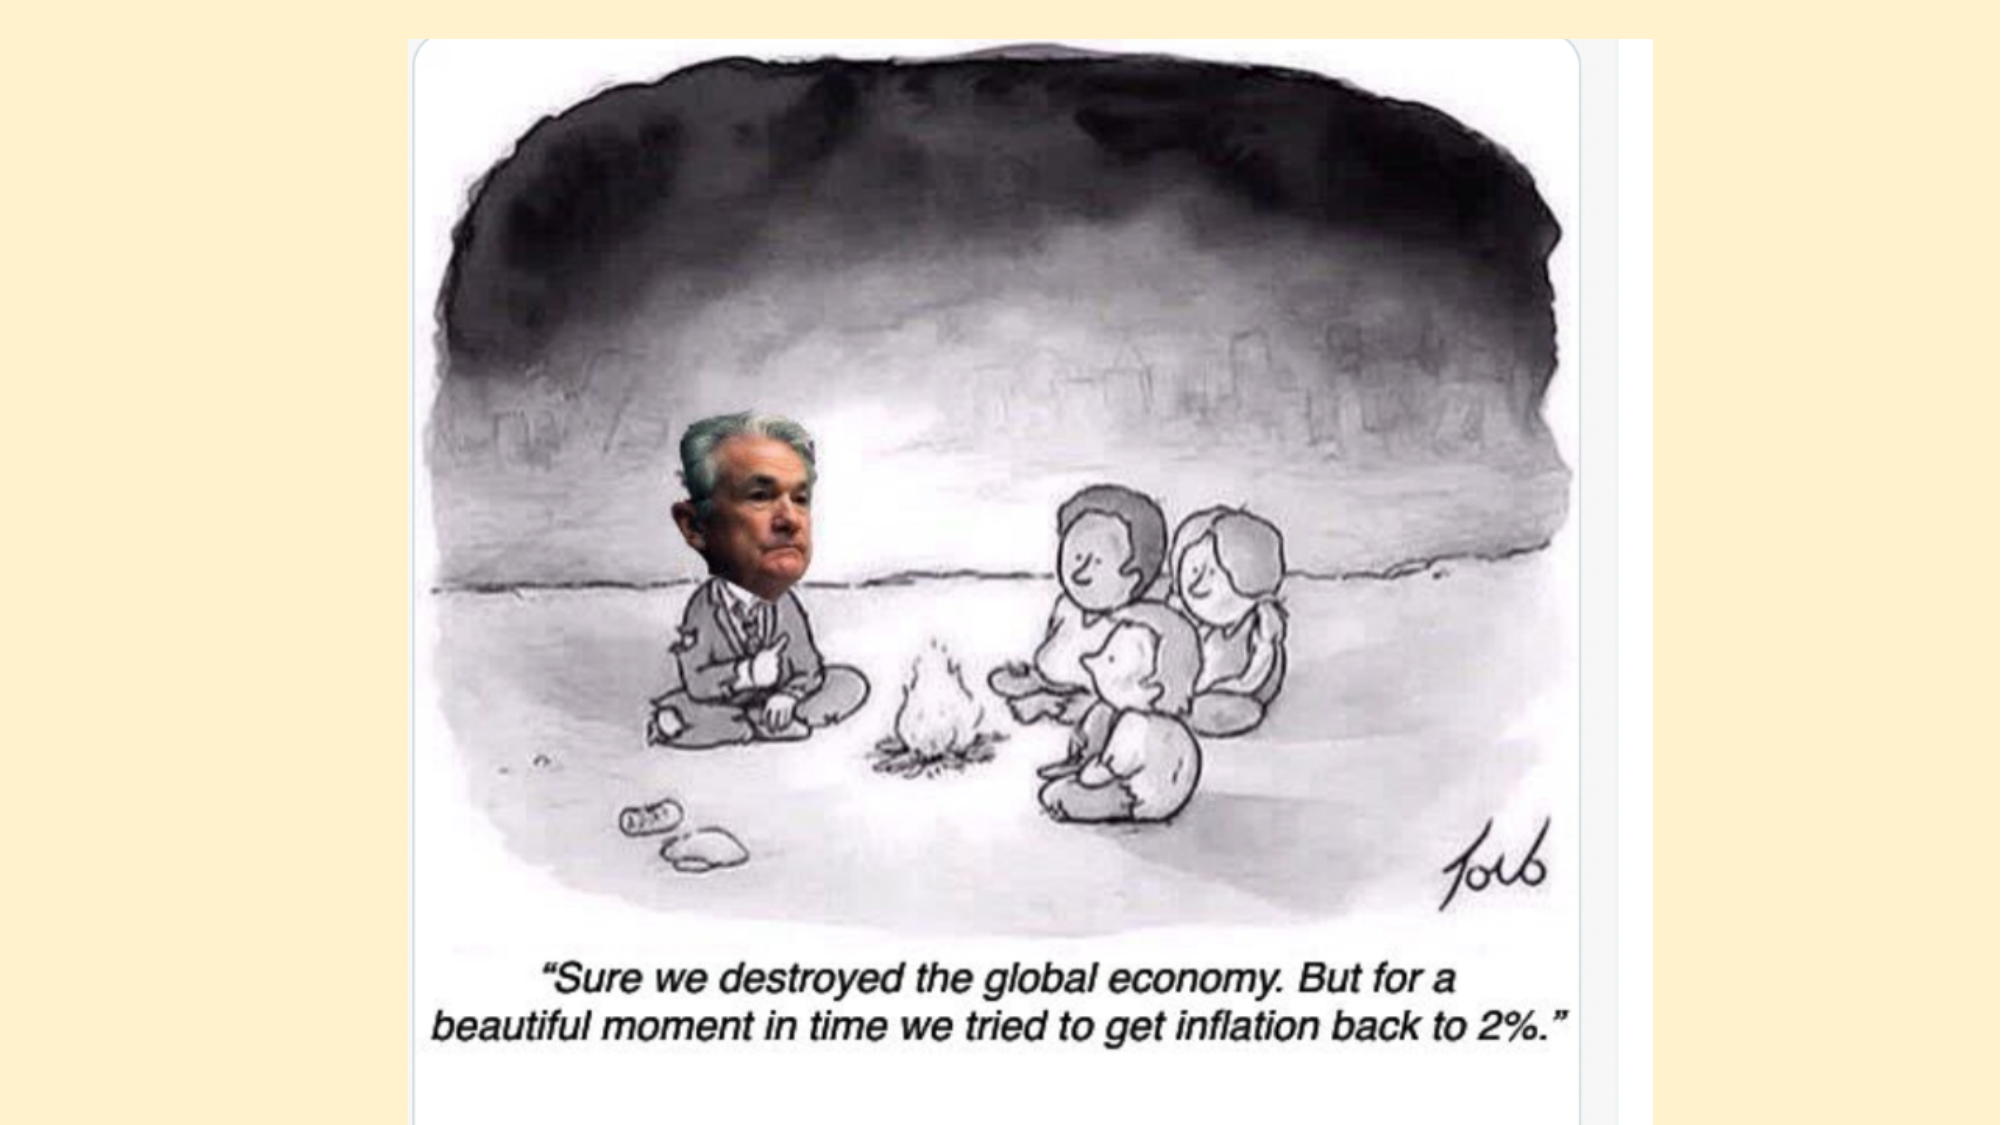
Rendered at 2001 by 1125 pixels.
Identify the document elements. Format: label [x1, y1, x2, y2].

list [408, 39, 1653, 1125]
